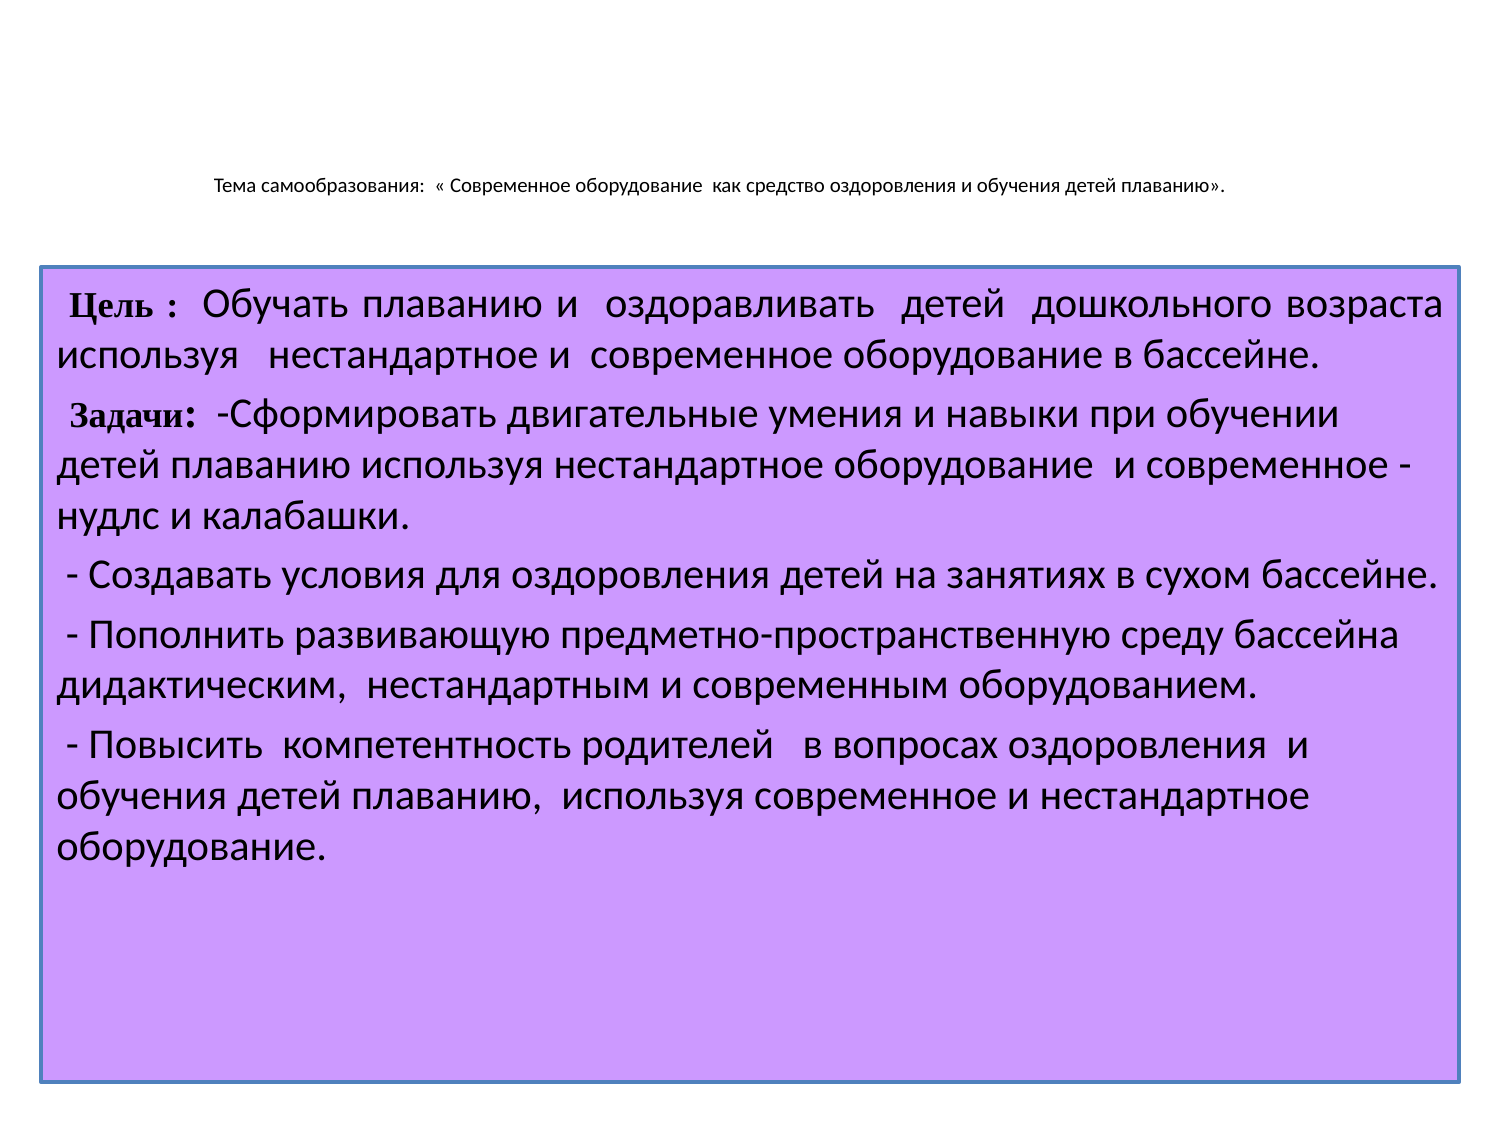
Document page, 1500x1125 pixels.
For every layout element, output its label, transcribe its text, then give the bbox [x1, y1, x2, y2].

subtitle Цель : Обучать плаванию и оздоравливать детей дошкольного возраста используя нестандартное и современное оборудование в бассейне. Задачи: -Сформировать двигательные умения и навыки при обучении детей плаванию используя нестандартное оборудование и современное - нудлс и калабашки. - Создавать условия для оздоровления детей на занятиях в сухом бассейне. - Пополнить развивающую предметно-пространственную среду бассейна дидактическим, нестандартным и современным оборудованием. - Повысить компетентность родителей в вопросах оздоровления и обучения детей плаванию, используя современное и нестандартное оборудование. [39, 265, 1461, 1084]
title Тема самообразования: « Современное оборудование как средство оздоровления и обучения детей плаванию». [82, 113, 1357, 256]
